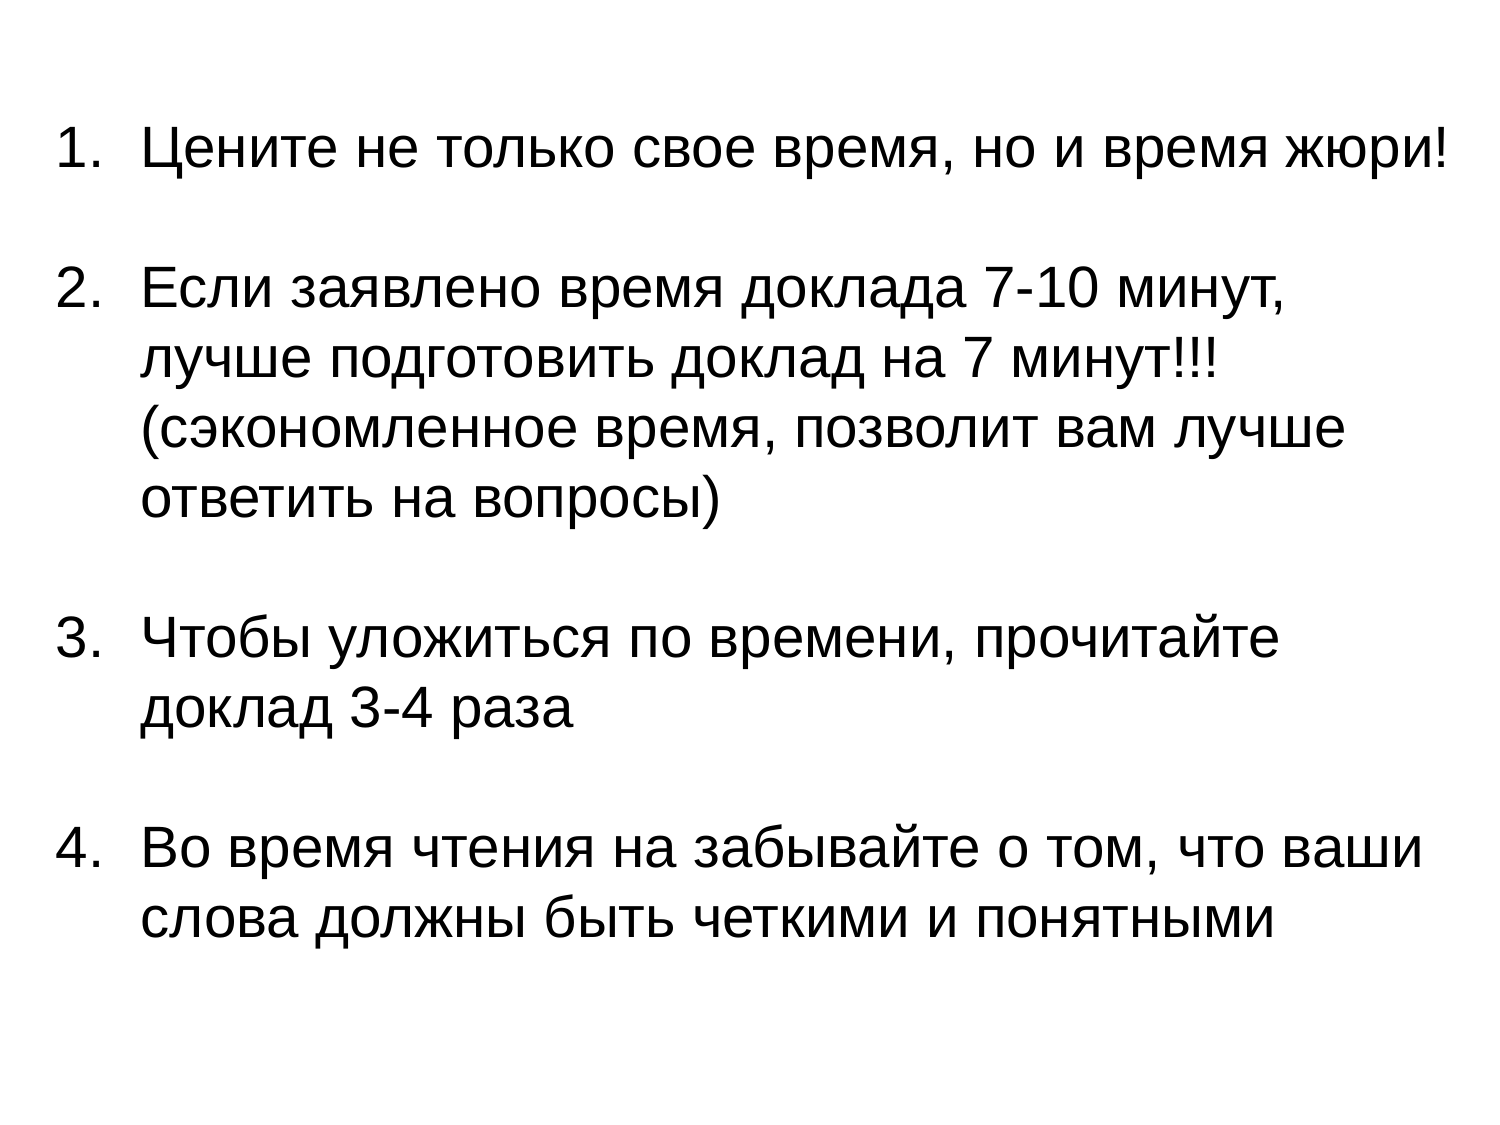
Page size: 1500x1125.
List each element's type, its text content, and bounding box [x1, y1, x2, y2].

text_box Цените не только свое время, но и время жюри! Если заявлено время доклада 7-10 минут, лучше подготовить доклад на 7 минут!!! (сэкономленное время, позволит вам лучше ответить на вопросы) Чтобы уложиться по времени, прочитайте доклад 3-4 раза Во время чтения на забывайте о том, что ваши слова должны быть четкими и понятными [41, 101, 1471, 957]
